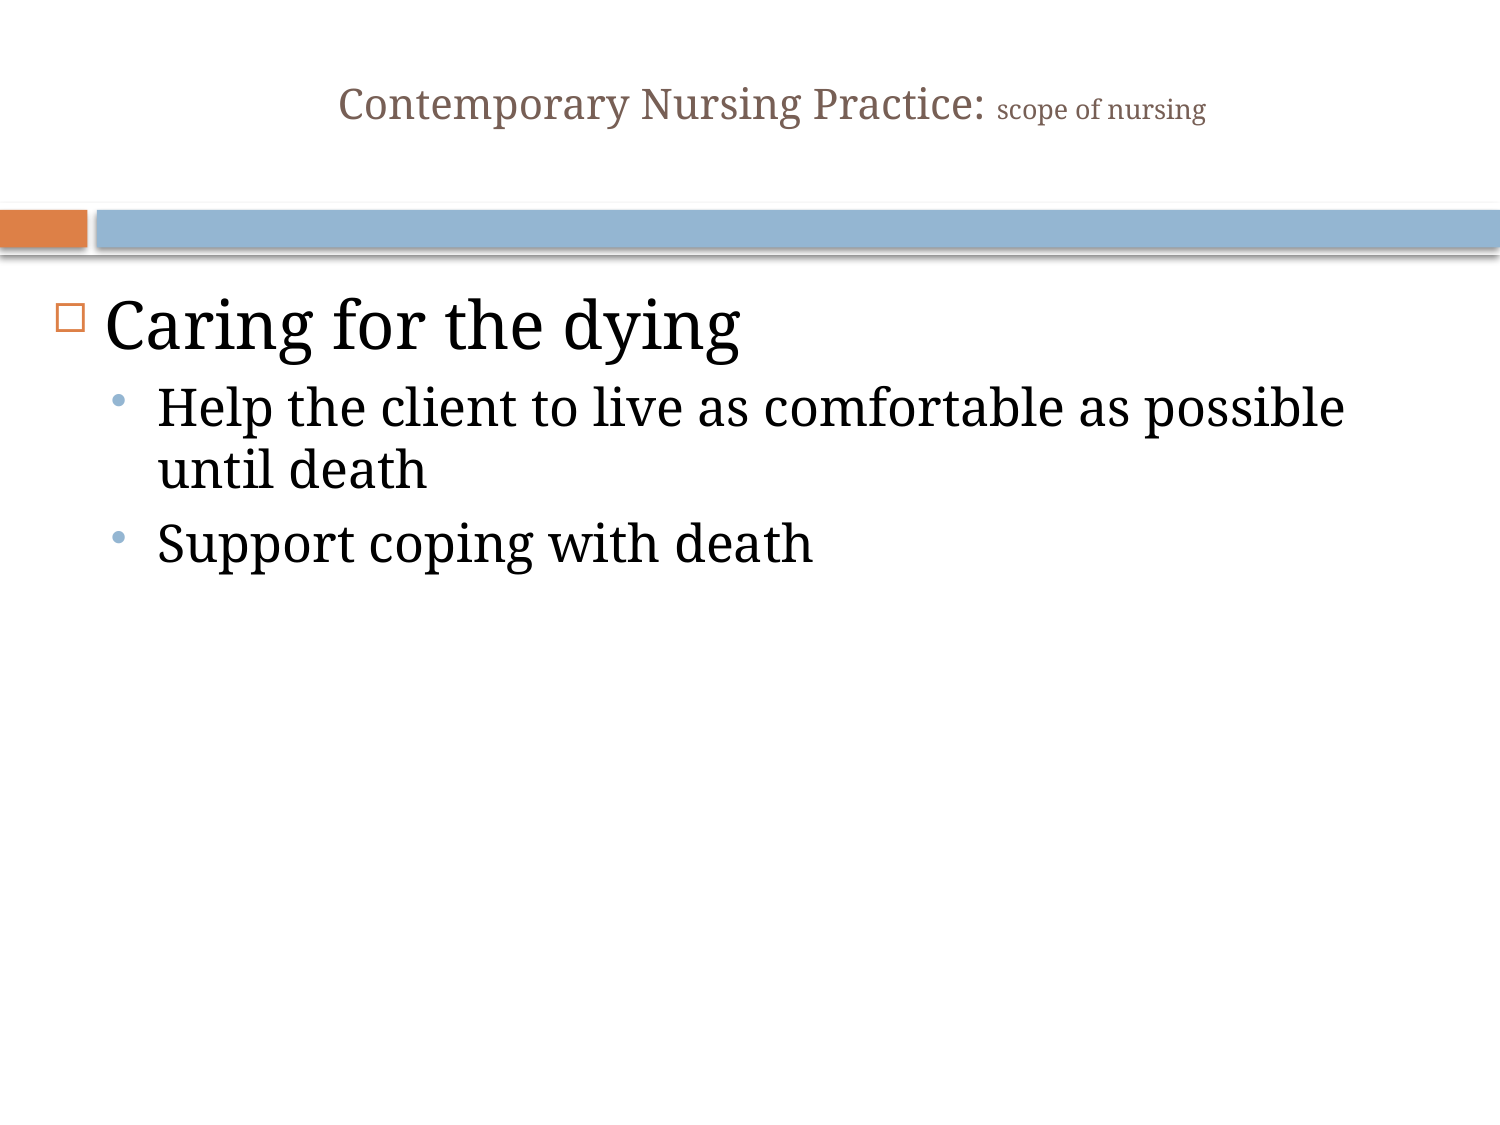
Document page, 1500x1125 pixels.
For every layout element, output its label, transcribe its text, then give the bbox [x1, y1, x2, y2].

title Contemporary Nursing Practice: scope of nursing [100, 37, 1439, 201]
list Caring for the dying Help the client to live as comfortable as possible until death Support coping with death [37, 274, 1438, 1076]
